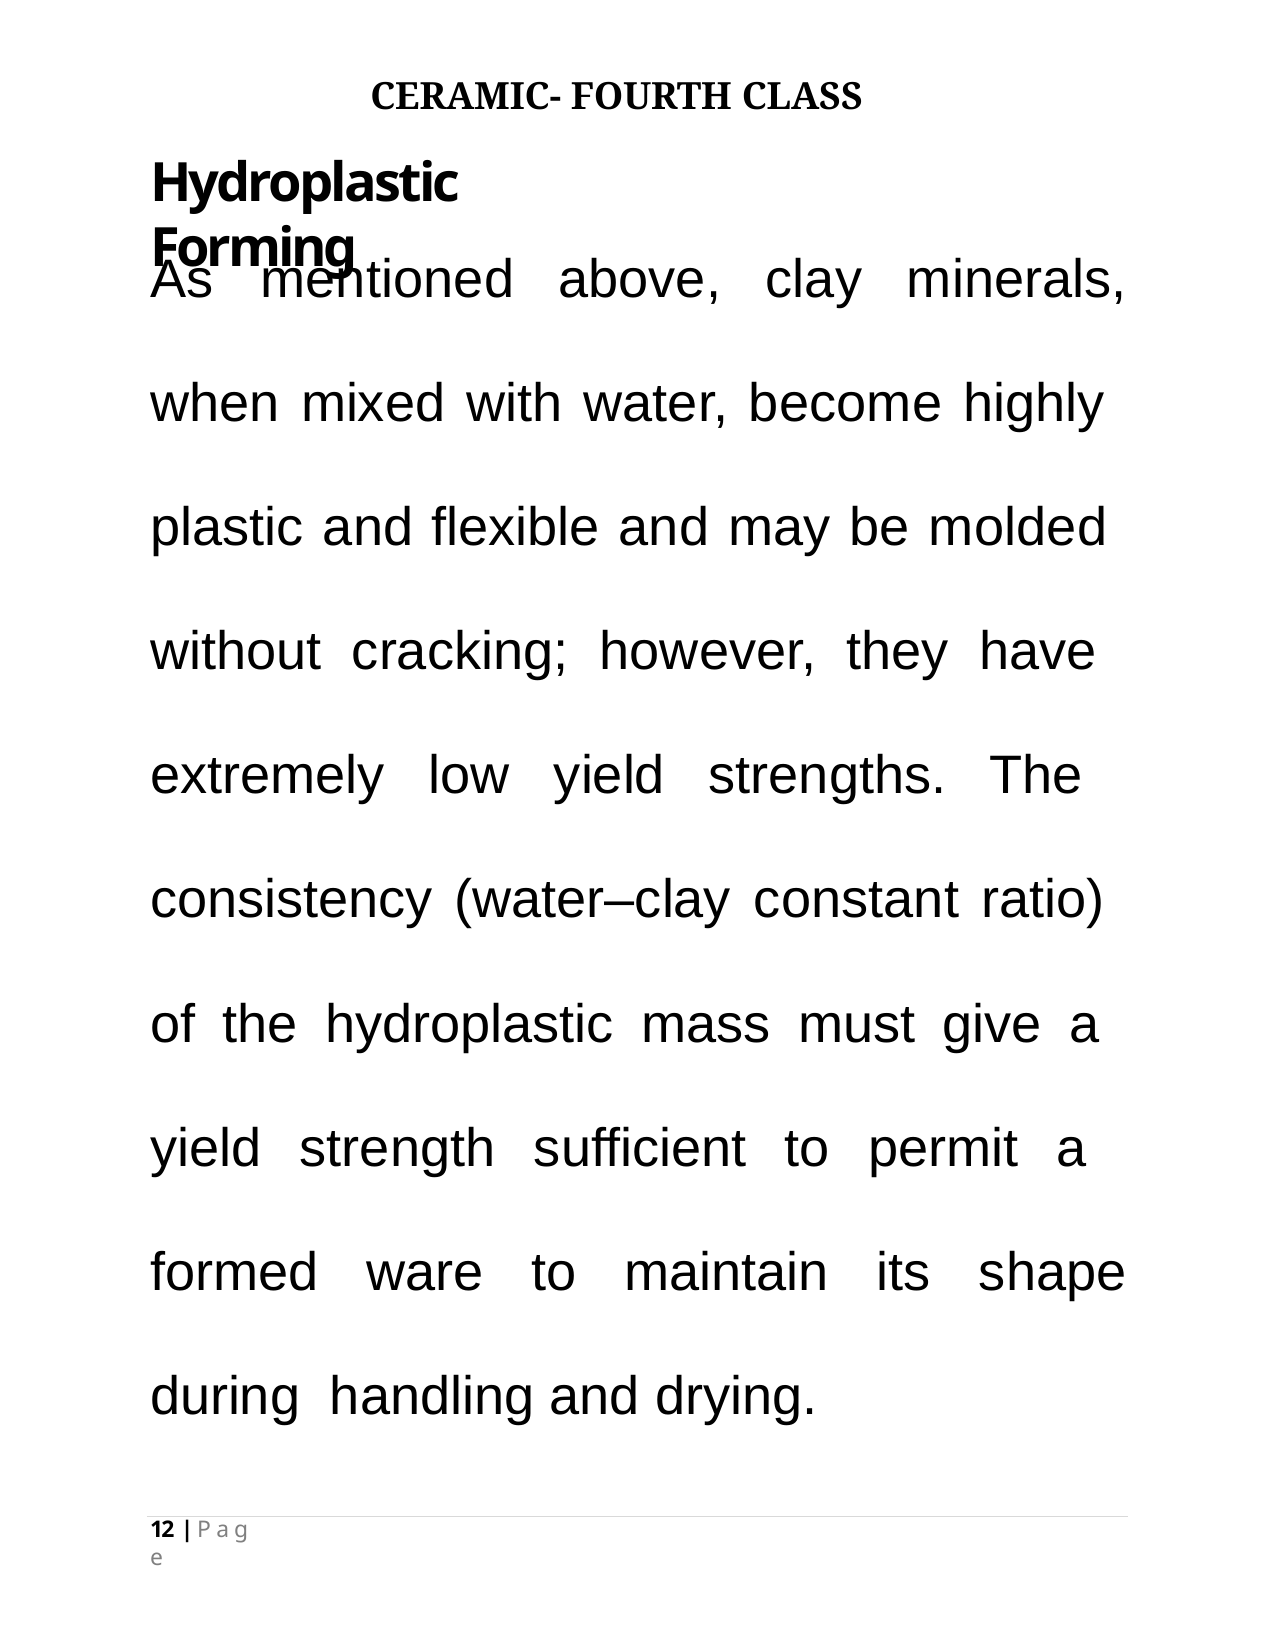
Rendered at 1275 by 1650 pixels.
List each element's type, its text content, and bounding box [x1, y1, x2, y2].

title Hydroplastic Forming [147, 145, 633, 241]
text_box CERAMIC- FOURTH CLASS [368, 69, 907, 117]
text_box As mentioned above, clay minerals, when mixed with water, become highly plastic and flexible and may be molded without cracking; however, they have extremely low yield strengths. The consistency (water–clay constant ratio) of the hydroplastic mass must give a yield strength sufficient to permit a formed ware to maintain its shape during handling and drying. [147, 241, 1128, 1426]
slide_number 12 | P a g e [145, 1521, 261, 1650]
